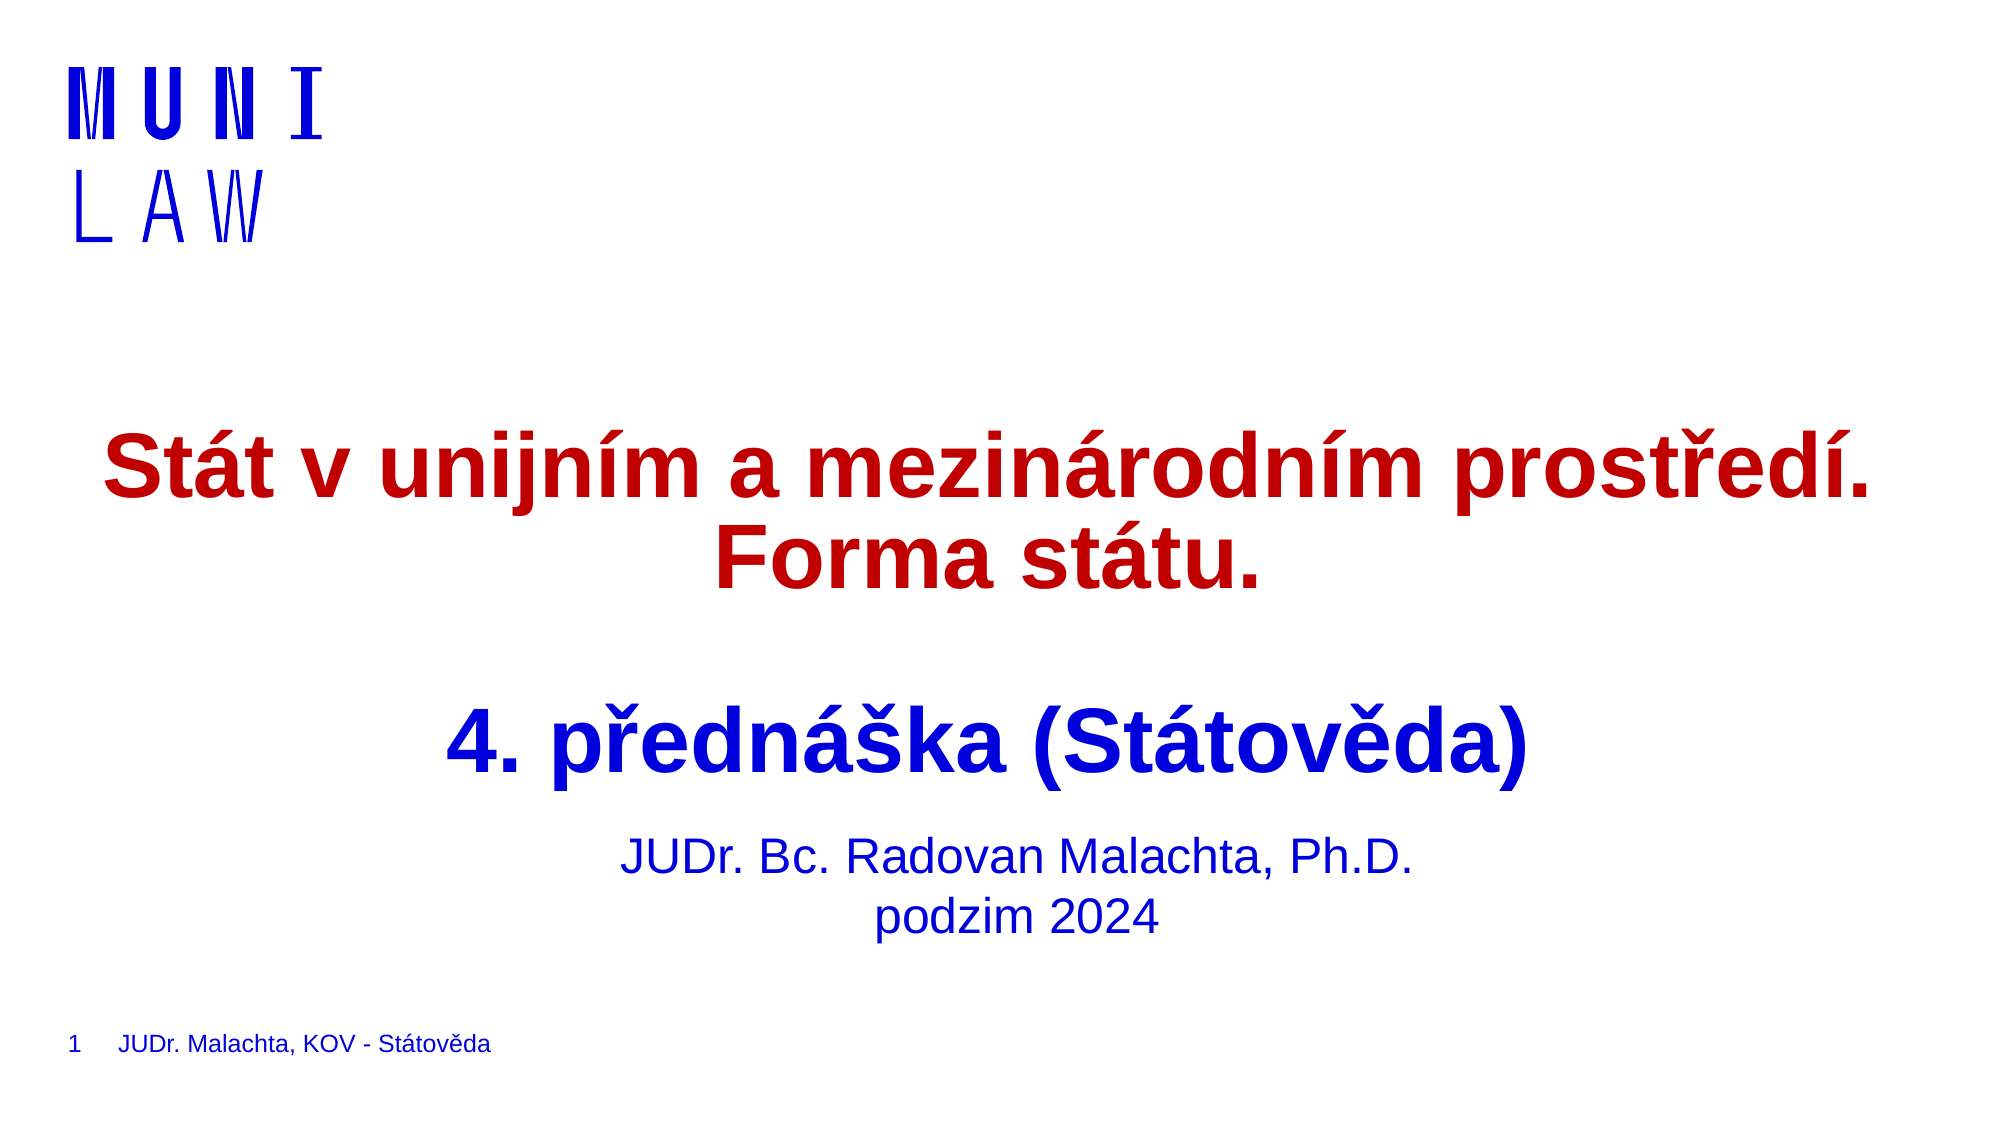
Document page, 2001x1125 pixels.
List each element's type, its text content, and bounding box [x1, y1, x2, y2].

subtitle JUDr. Bc. Radovan Malachta, Ph.D. podzim 2024 [564, 823, 1470, 897]
slide_number 1 [67, 1021, 110, 1063]
title Stát v unijním a mezinárodním prostředí. Forma státu. 4. přednáška (Státověda) [22, 424, 1956, 667]
footer JUDr. Malachta, KOV - Státověda [118, 1021, 1418, 1063]
